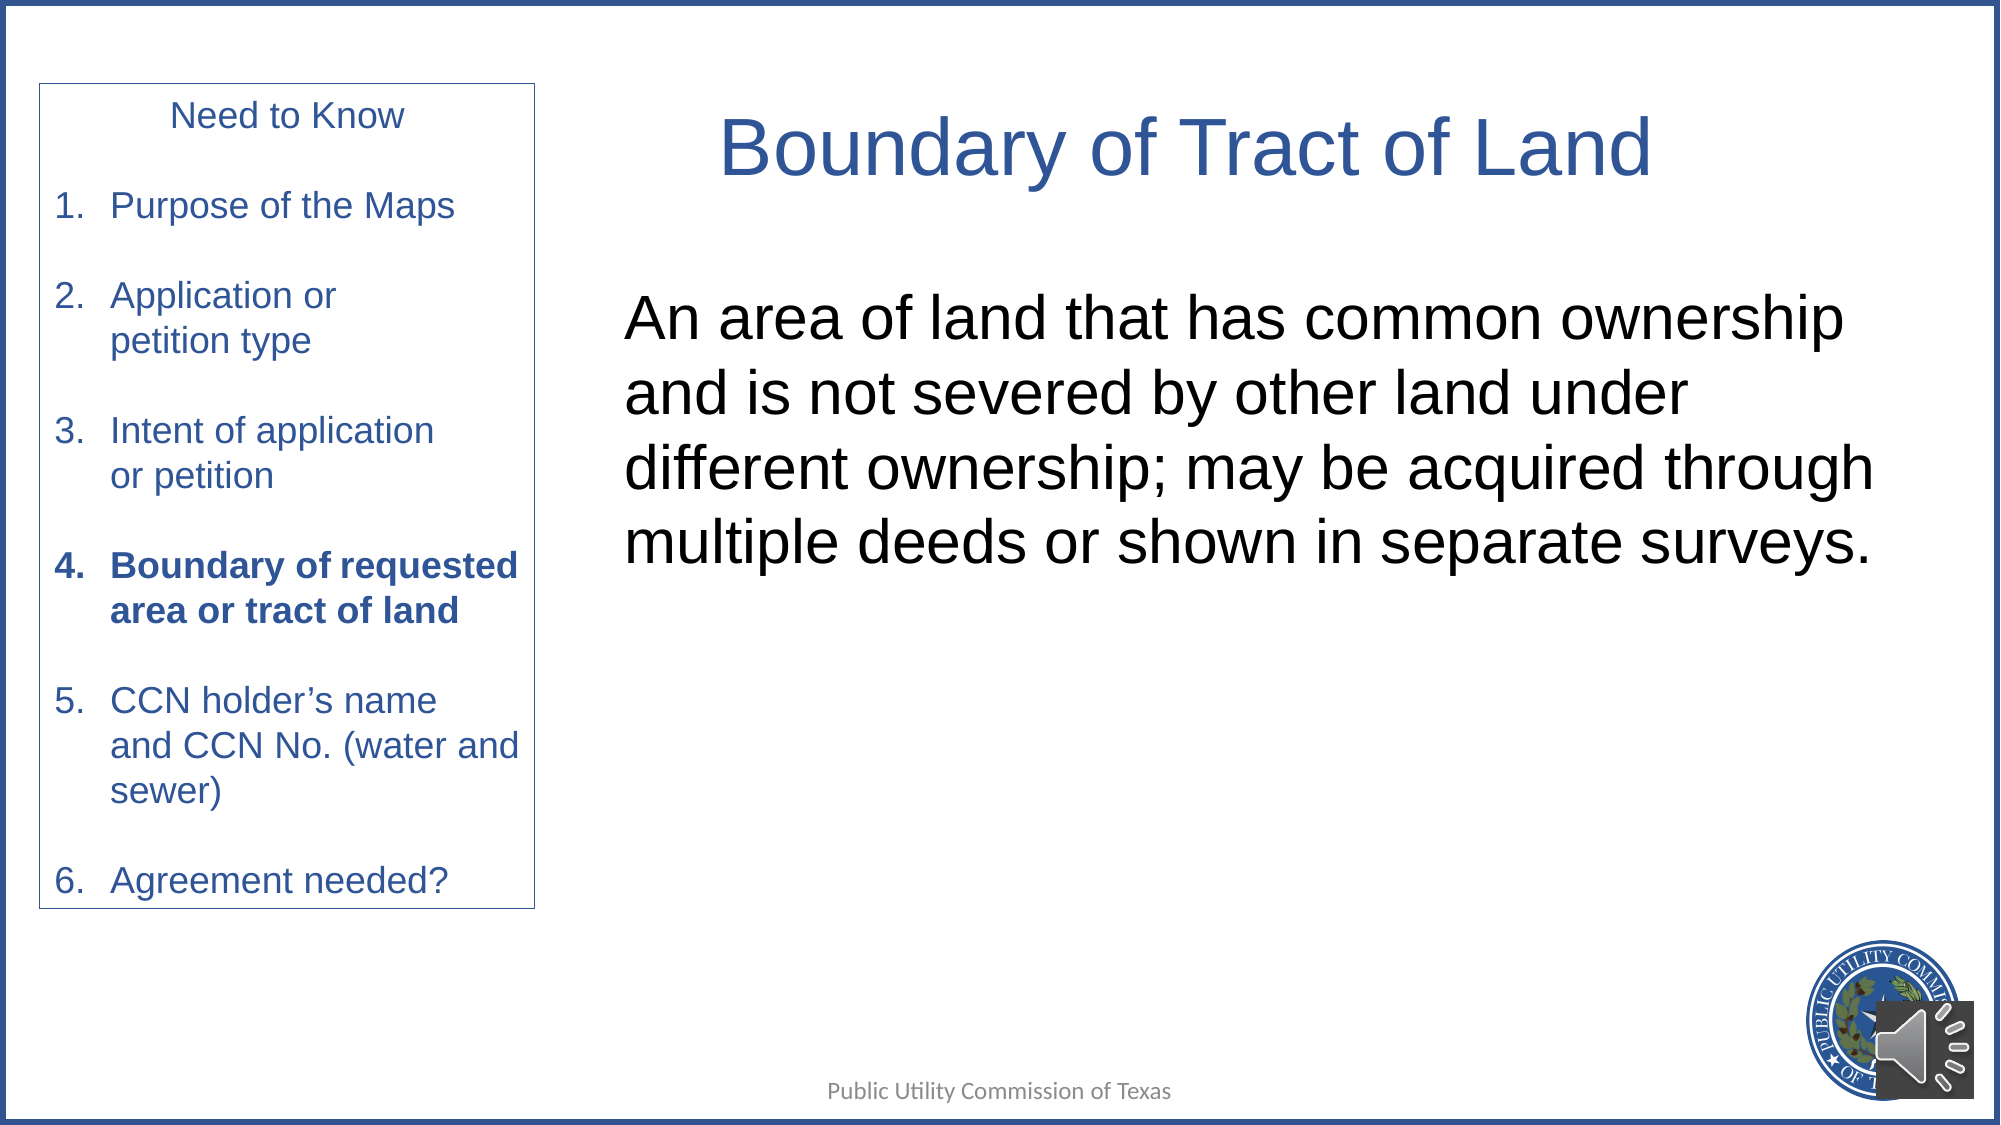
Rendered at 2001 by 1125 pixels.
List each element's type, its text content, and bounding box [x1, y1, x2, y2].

text_box Boundary of Tract of Land [491, 73, 1882, 225]
text_box [0, 0, 2000, 1125]
picture [1805, 940, 1975, 1101]
text_box An area of land that has common ownership and is not severed by other land under different ownership; may be acquired through multiple deeds or shown in separate surveys. [610, 269, 1925, 584]
text_box Need to Know Purpose of the Maps Application or petition type Intent of application or petition Boundary of requested area or tract of land CCN holder’s name and CCN No. (water and sewer) Agreement needed? [39, 83, 535, 909]
